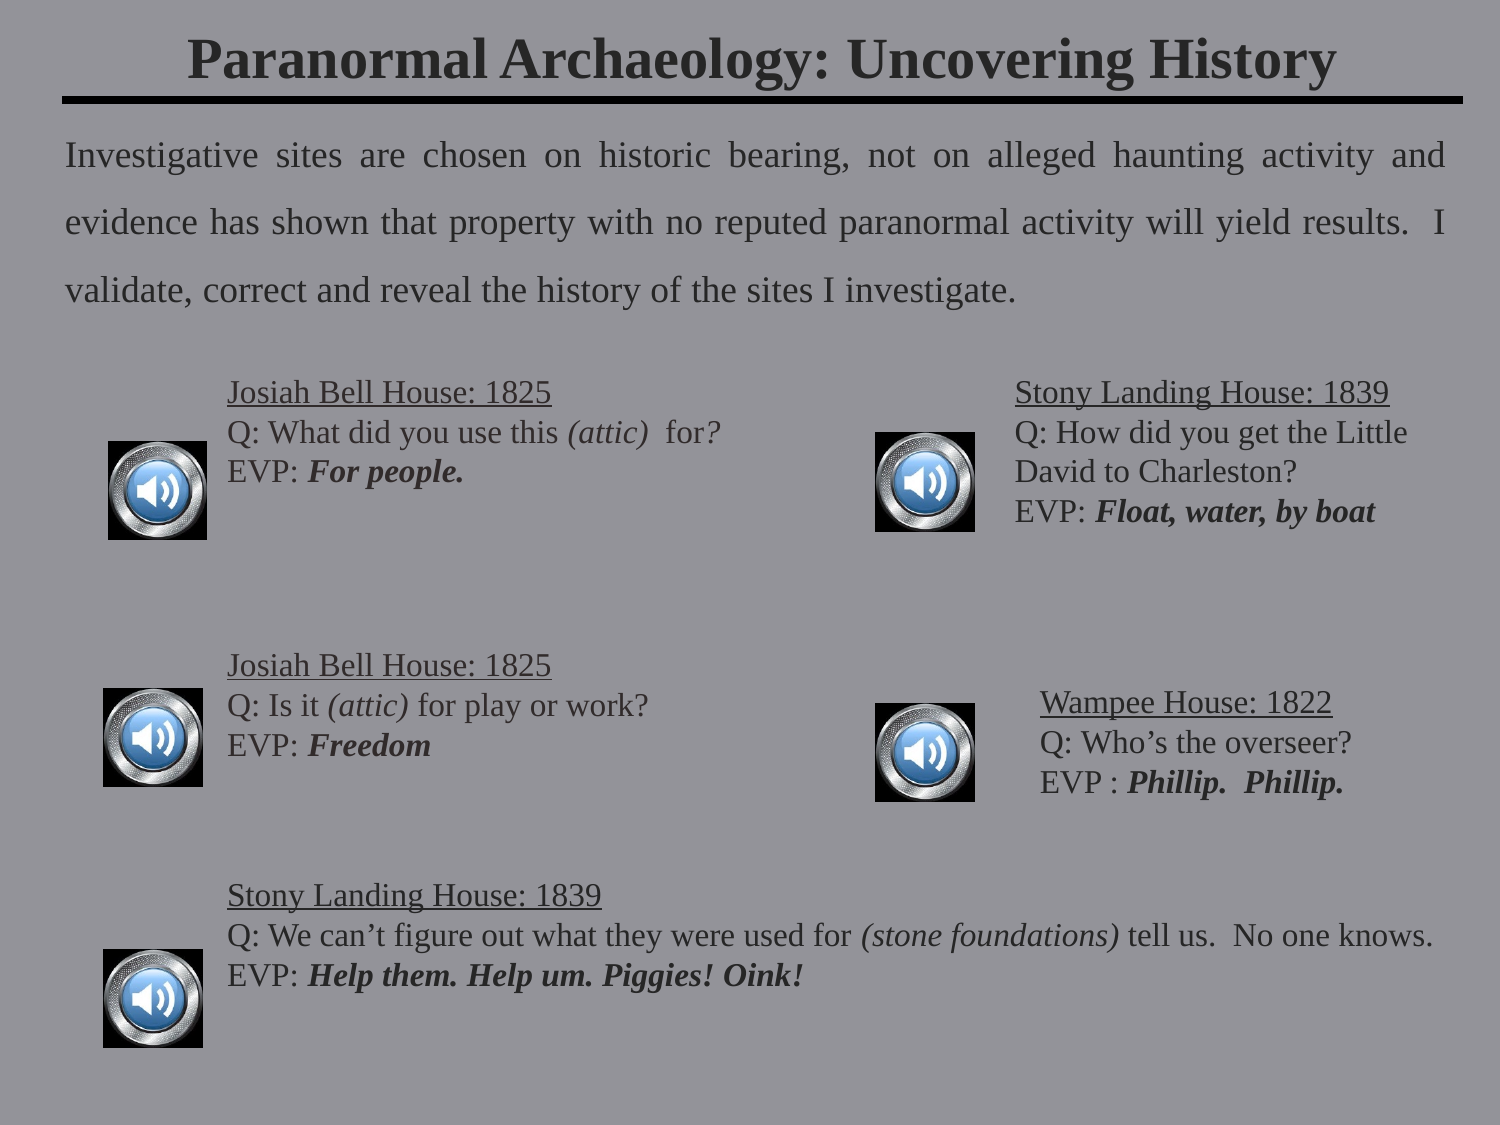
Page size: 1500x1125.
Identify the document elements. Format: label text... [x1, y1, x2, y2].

picture [102, 948, 204, 1049]
text_box Investigative sites are chosen on historic bearing, not on alleged haunting activity and evidence has shown that property with no reputed paranormal activity will yield results. I validate, correct and reveal the history of the sites I investigate. [49, 99, 1463, 318]
text_box Paranormal Archaeology: Uncovering History [62, 12, 1463, 75]
text_box Stony Landing House: 1839 Q: We can’t figure out what they were used for (stone foundations) tell us. No one knows. EVP: Help them. Help um. Piggies! Oink! [212, 865, 1455, 1000]
text_box Josiah Bell House: 1825 Q: What did you use this (attic) for? EVP: For people. [212, 362, 738, 497]
picture [874, 431, 976, 533]
picture [102, 687, 204, 788]
text_box Josiah Bell House: 1825 Q: Is it (attic) for play or work? EVP: Freedom [212, 635, 875, 771]
picture [107, 440, 209, 541]
text_box Wampee House: 1822 Q: Who’s the overseer? EVP : Phillip. Phillip. [1024, 673, 1463, 808]
text_box Stony Landing House: 1839 Q: How did you get the Little David to Charleston? EVP: Float, water, by boat [999, 362, 1500, 537]
picture [874, 702, 976, 803]
